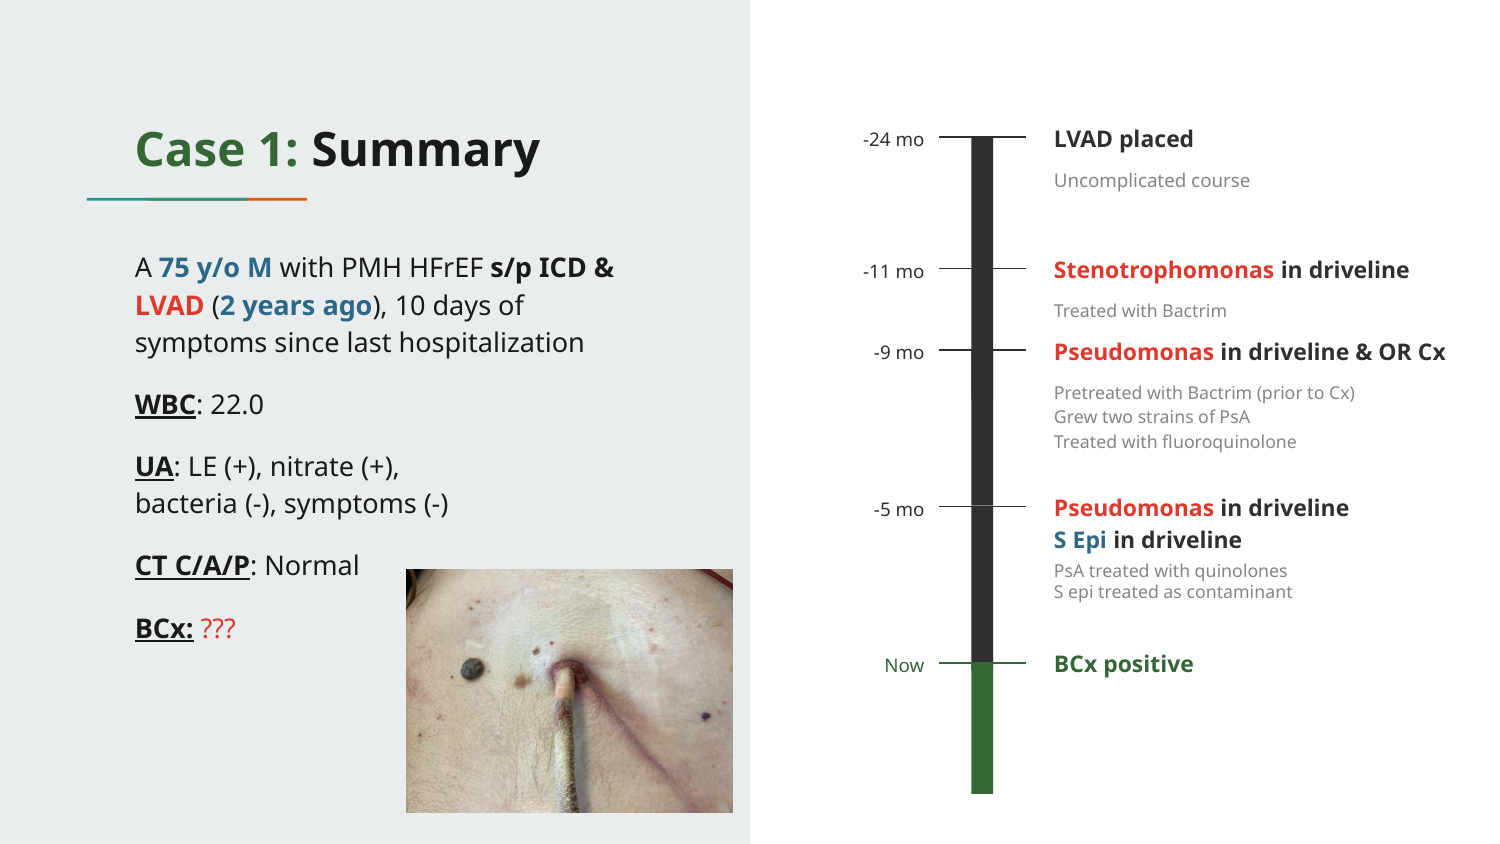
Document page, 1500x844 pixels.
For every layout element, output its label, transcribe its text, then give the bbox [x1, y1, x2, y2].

picture [406, 569, 733, 813]
list A 75 y/o M with PMH HFrEF s/p ICD & LVAD (2 years ago), 10 days of symptoms since last hospitalization WBC: 22.0 UA: LE (+), nitrate (+), bacteria (-), symptoms (-) CT C/A/P: Normal BCx: ??? [119, 230, 674, 728]
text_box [814, 317, 1487, 473]
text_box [814, 104, 1487, 236]
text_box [814, 236, 1487, 317]
title Case 1: Summary [119, 103, 738, 192]
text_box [814, 630, 1487, 795]
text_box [814, 474, 1487, 630]
